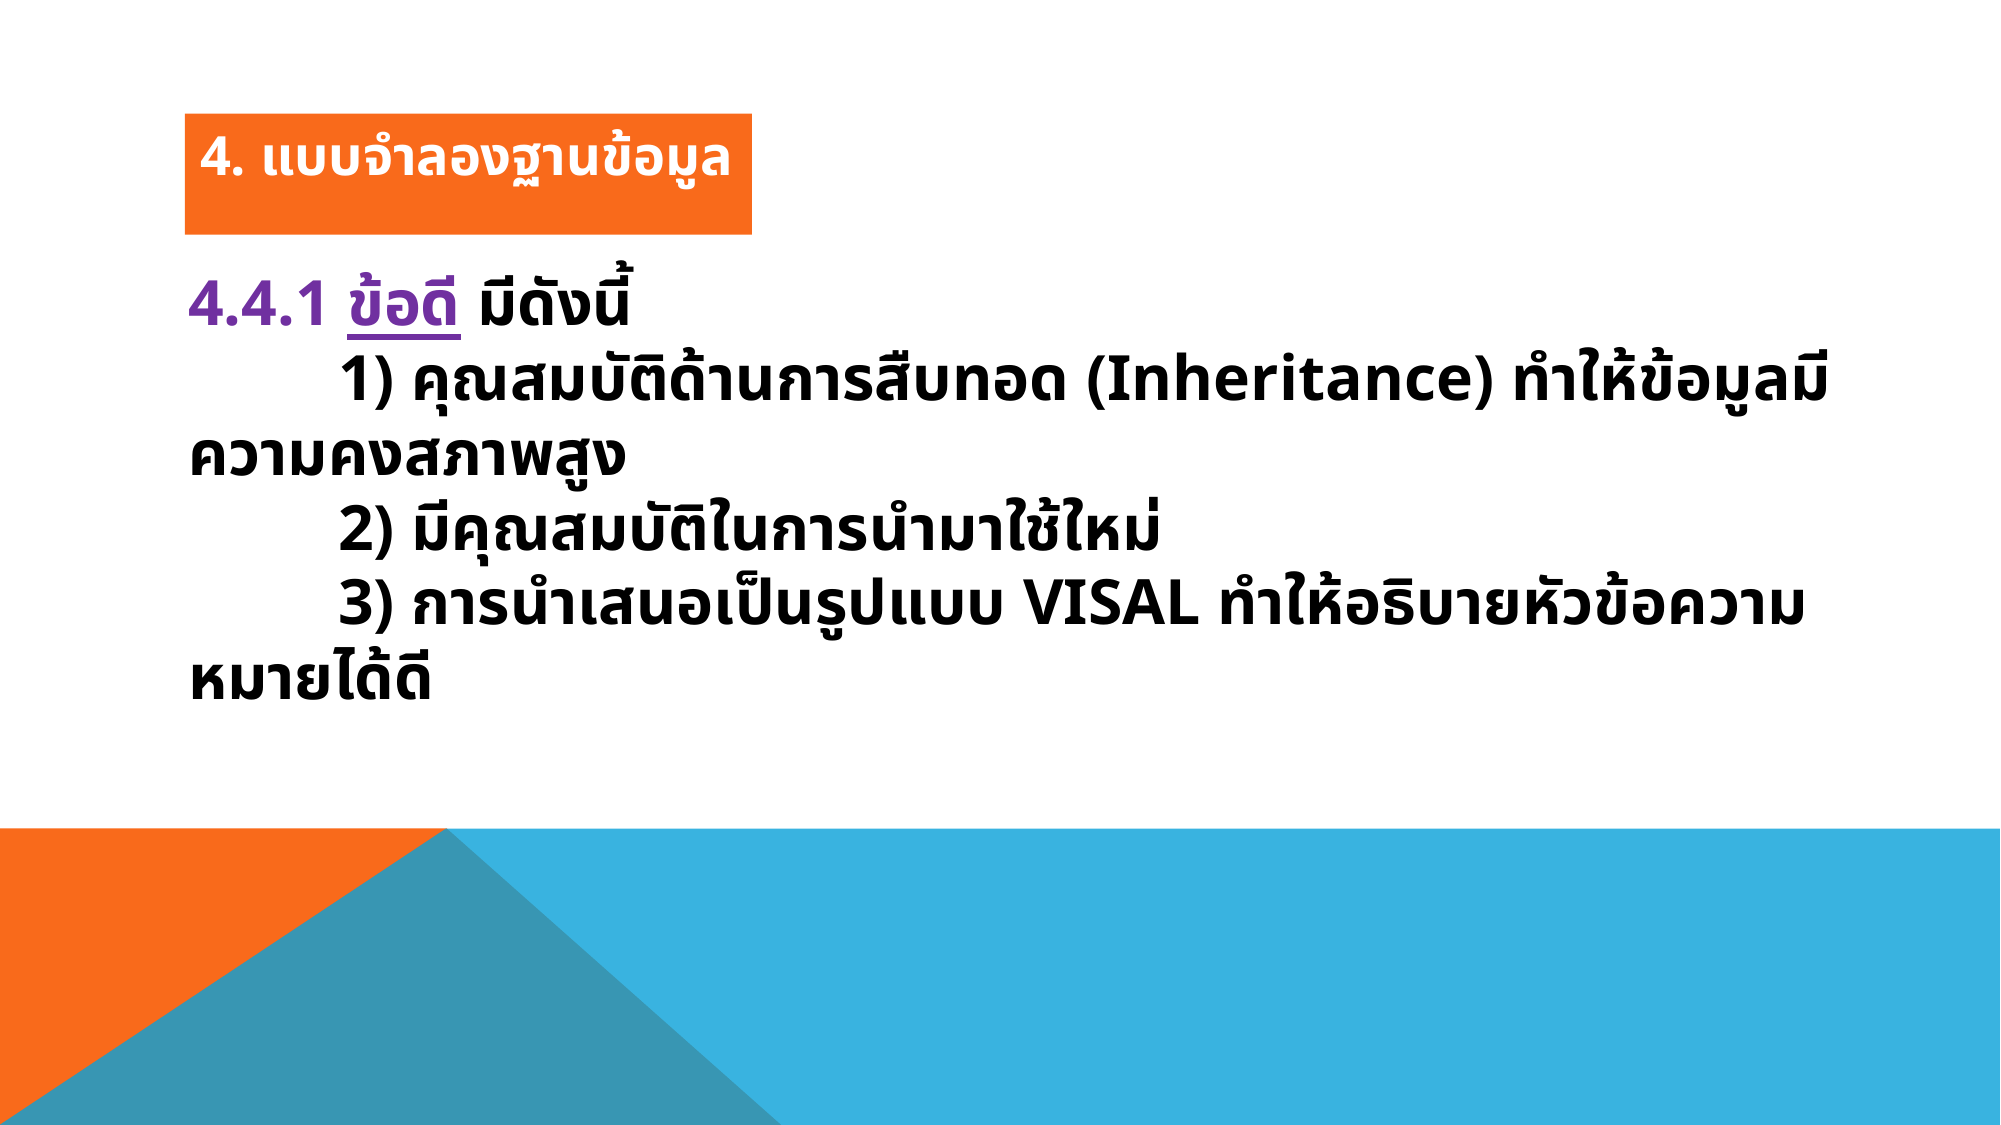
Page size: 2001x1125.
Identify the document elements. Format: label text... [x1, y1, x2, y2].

list 4. แบบจำลองฐานข้อมูล [184, 113, 752, 235]
text_box 4.4.1 ข้อดี มีดังนี้ 1) คุณสมบัติด้านการสืบทอด (Inheritance) ทำให้ข้อมูลมีความคงสภาพสูง 2) มีคุณสมบัติในการนำมาใช้ใหม่ 3) การนำเสนอเป็นรูปแบบ VISAL ทำให้อธิบายหัวข้อความหมายได้ดี [173, 255, 1957, 835]
